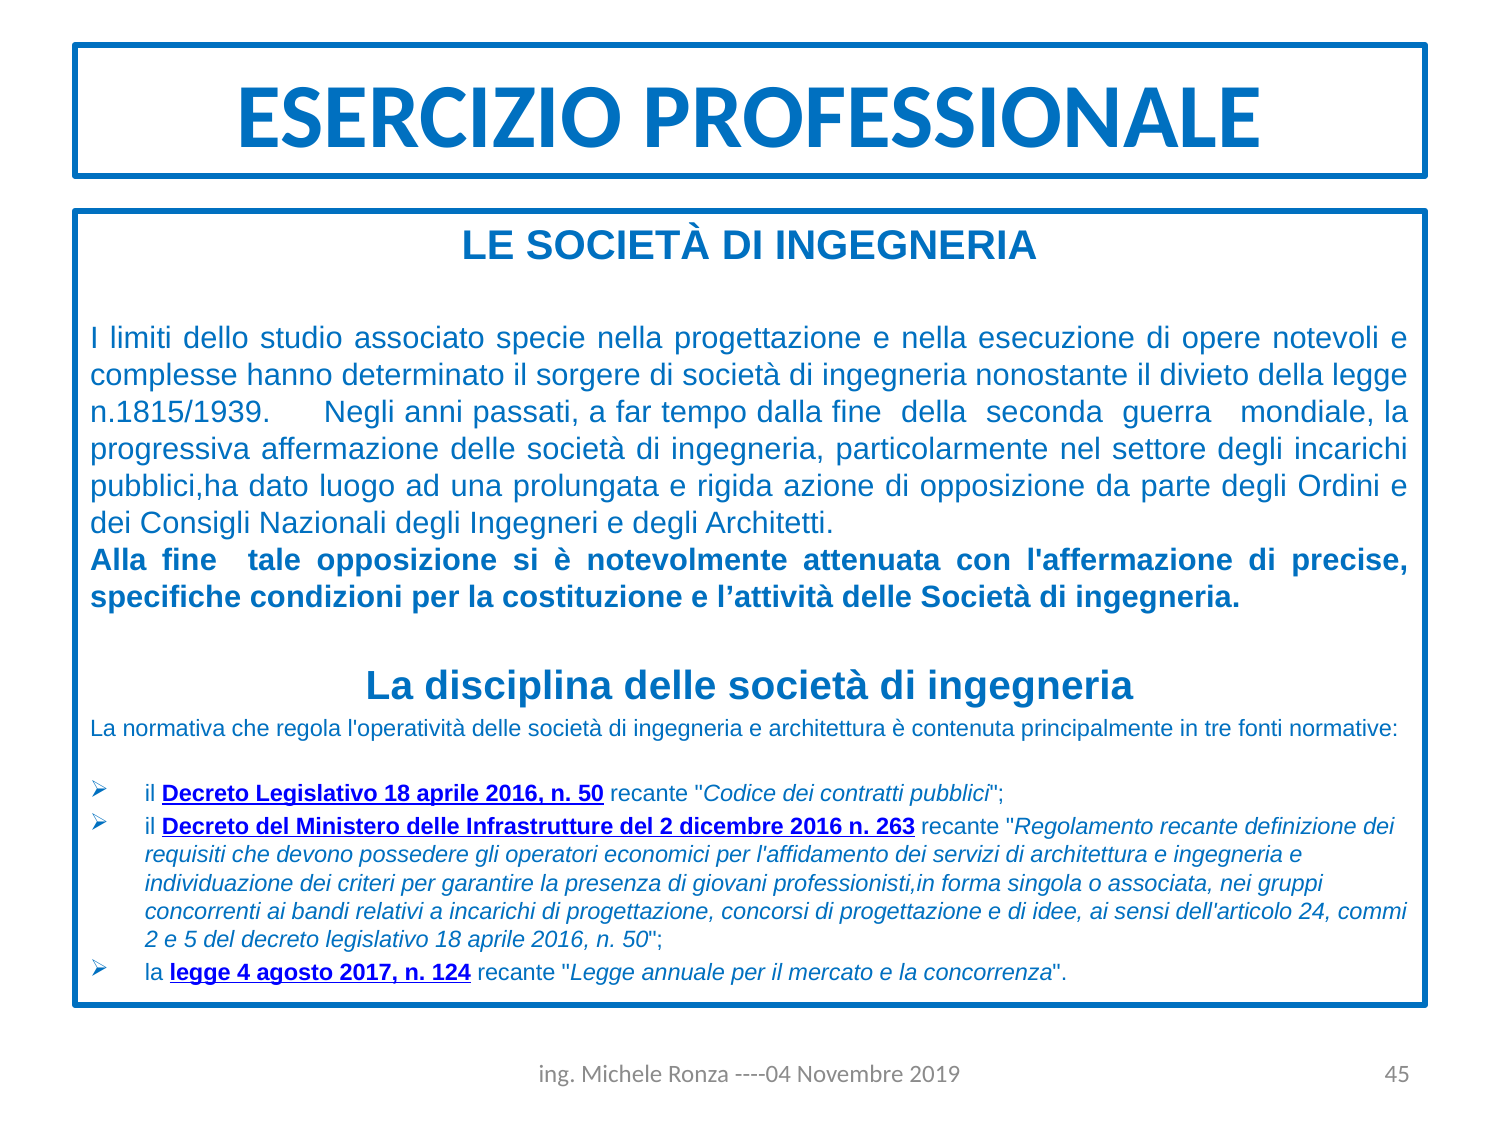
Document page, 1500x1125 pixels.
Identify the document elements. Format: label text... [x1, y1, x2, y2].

list LE SOCIETÀ DI INGEGNERIA I limiti dello studio associato specie nella progettazione e nella esecuzione di opere notevoli e complesse hanno determinato il sorgere di società di ingegneria nonostante il divieto della legge n.1815/1939. Negli anni passati, a far tempo dalla fine della seconda guerra mondiale, la progressiva affermazione delle società di ingegneria, particolarmente nel settore degli incarichi pubblici,ha dato luogo ad una prolungata e rigida azione di opposizione da parte degli Ordini e dei Consigli Nazionali degli Ingegneri e degli Architetti. Alla fine tale opposizione si è notevolmente attenuata con l'affermazione di precise, specifiche condizioni per la costituzione e l’attività delle Società di ingegneria. La disciplina delle società di ingegneria La normativa che regola l'operatività delle società di ingegneria e architettura è contenuta principalmente in tre fonti normative: il Decreto Legislativo 18 aprile 2016, n. 50 recante "Codice dei contratti pubblici"; il Decreto del Ministero delle Infrastrutture del 2 dicembre 2016 n. 263 recante "Regolamento recante definizione dei requisiti che devono possedere gli operatori economici per l'affidamento dei servizi di architettura e ingegneria e individuazione dei criteri per garantire la presenza di giovani professionisti,in forma singola o associata, nei gruppi concorrenti ai bandi relativi a incarichi di progettazione, concorsi di progettazione e di idee, ai sensi dell'articolo 24, commi 2 e 5 del decreto legislativo 18 aprile 2016, n. 50"; la legge 4 agosto 2017, n. 124 recante "Legge annuale per il mercato e la concorrenza". [75, 210, 1425, 1005]
title ESERCIZIO PROFESSIONALE [75, 45, 1425, 176]
slide_number 45 [1074, 1042, 1425, 1103]
footer ing. Michele Ronza ----04 Novembre 2019 [512, 1042, 988, 1103]
